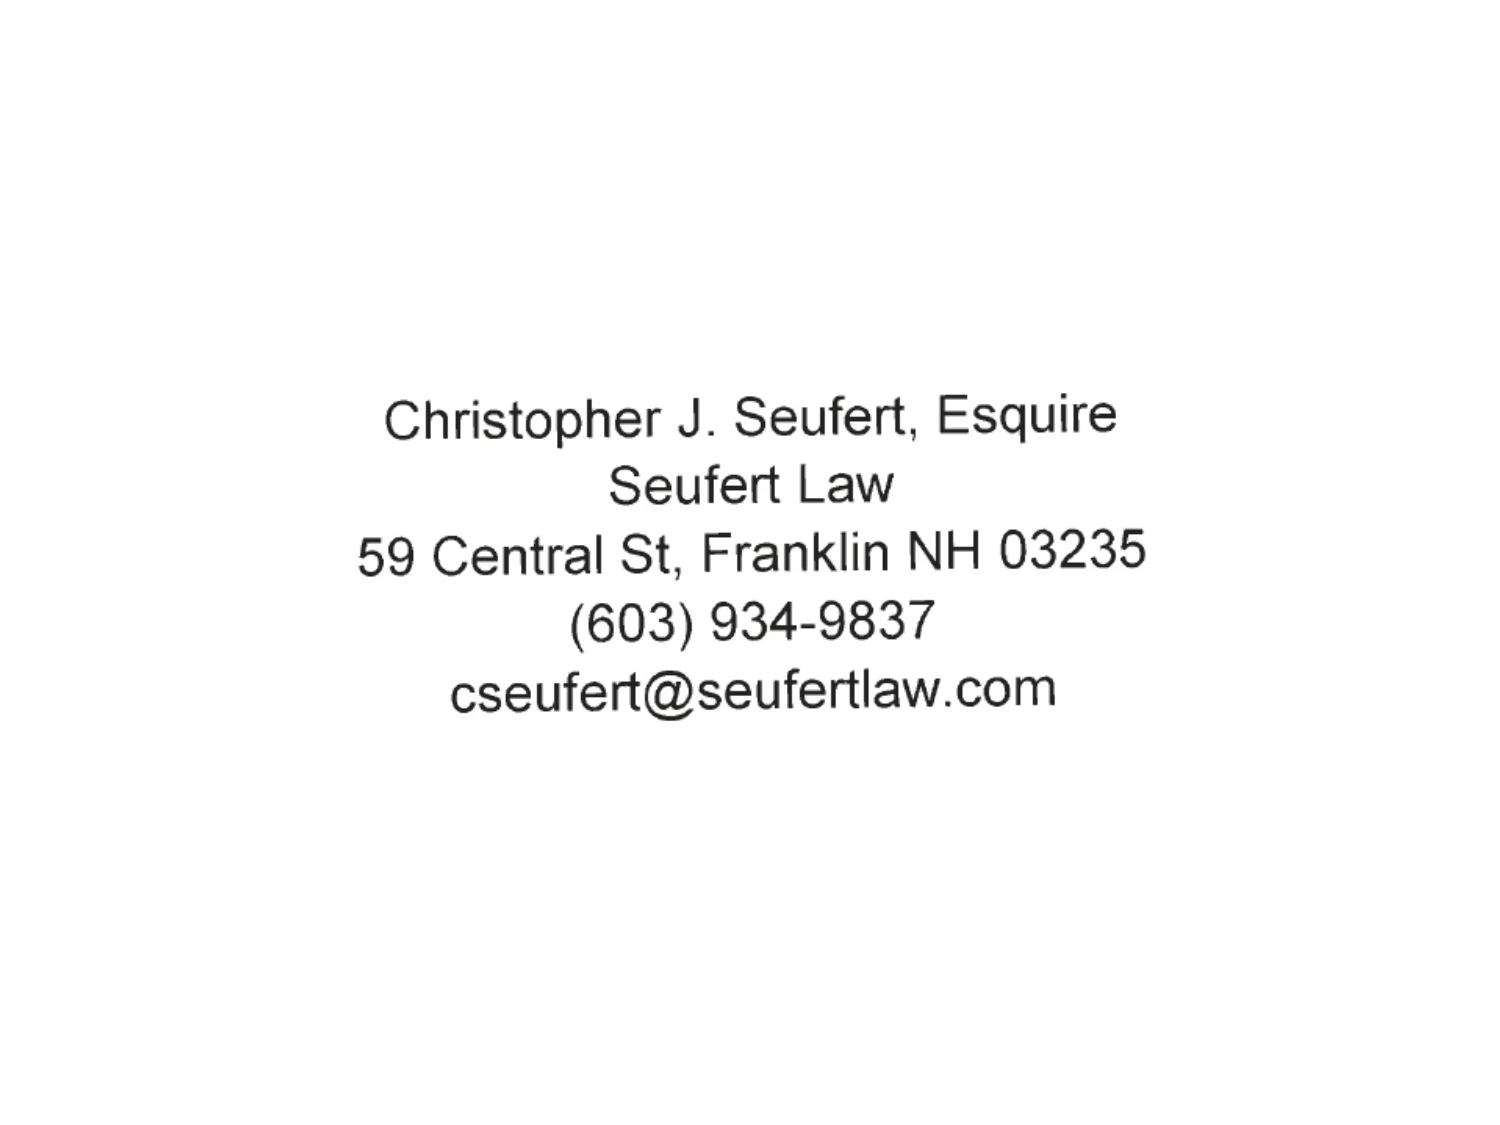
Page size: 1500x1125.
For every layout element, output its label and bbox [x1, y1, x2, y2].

picture [312, 381, 1188, 744]
